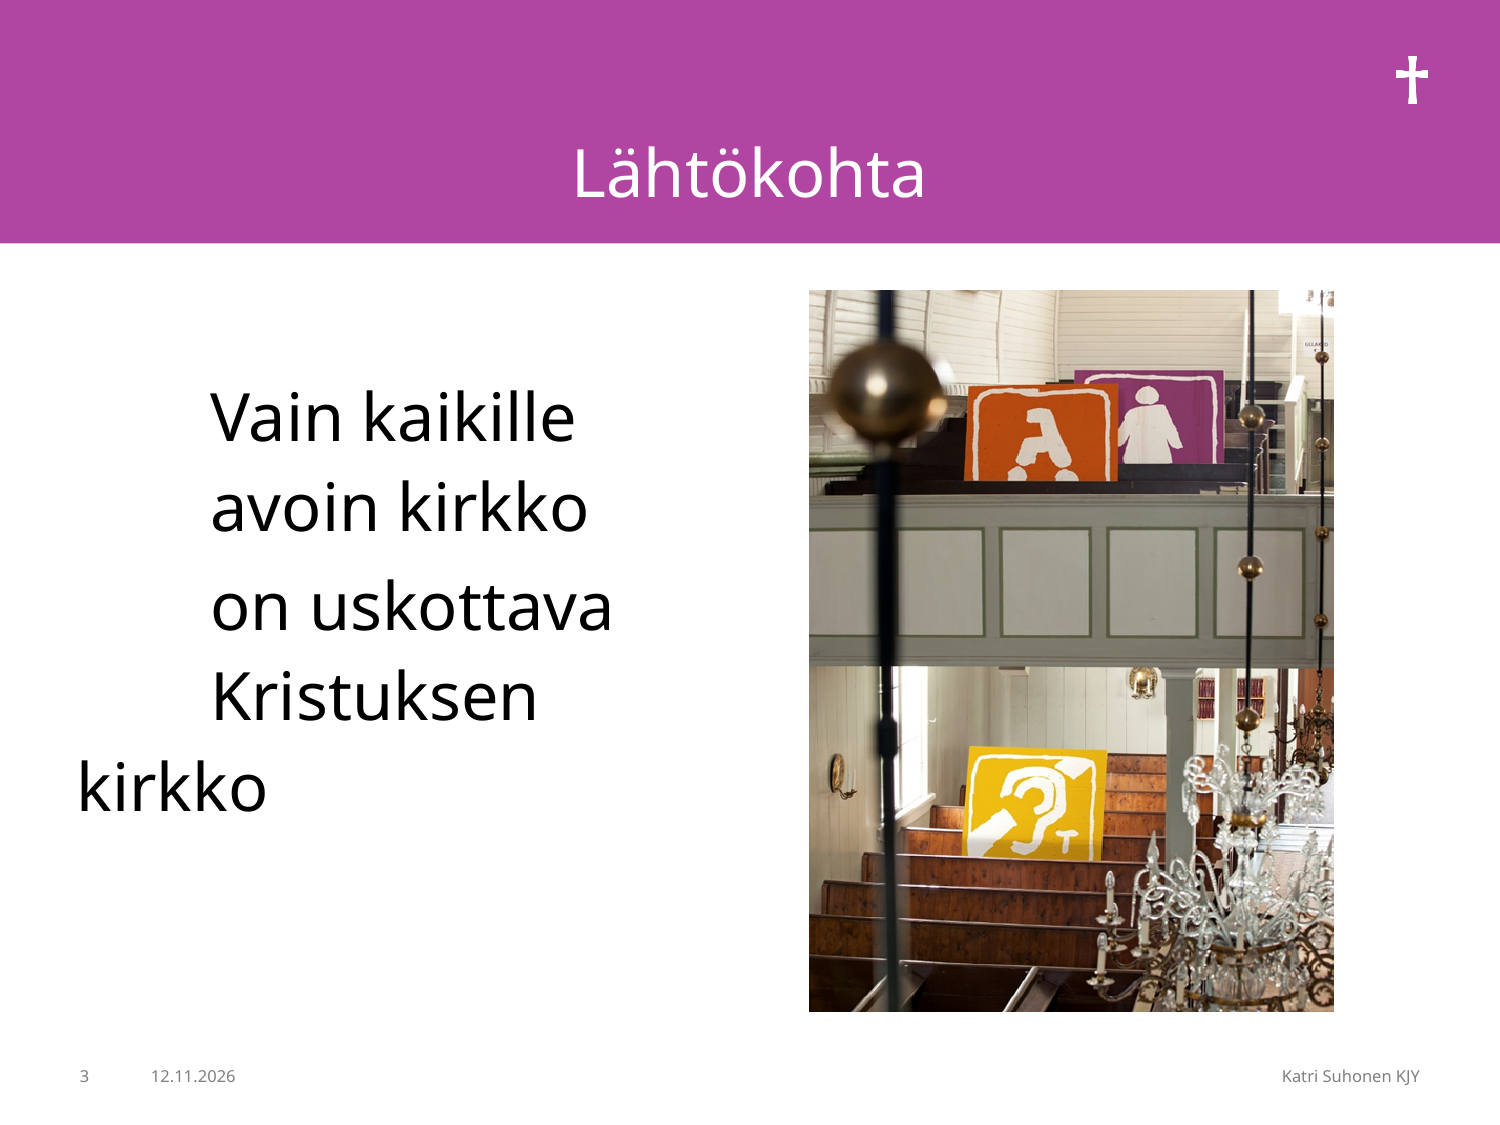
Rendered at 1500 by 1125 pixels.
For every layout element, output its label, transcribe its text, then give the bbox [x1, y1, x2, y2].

title Lähtökohta [64, 54, 1436, 220]
list Vain kaikille avoin kirkko on uskottava Kristuksen kirkko [64, 290, 738, 1012]
slide_number 3 [64, 1058, 136, 1094]
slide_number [136, 1058, 442, 1094]
footer Katri Suhonen KJY [442, 1058, 1436, 1094]
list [808, 290, 1334, 1012]
